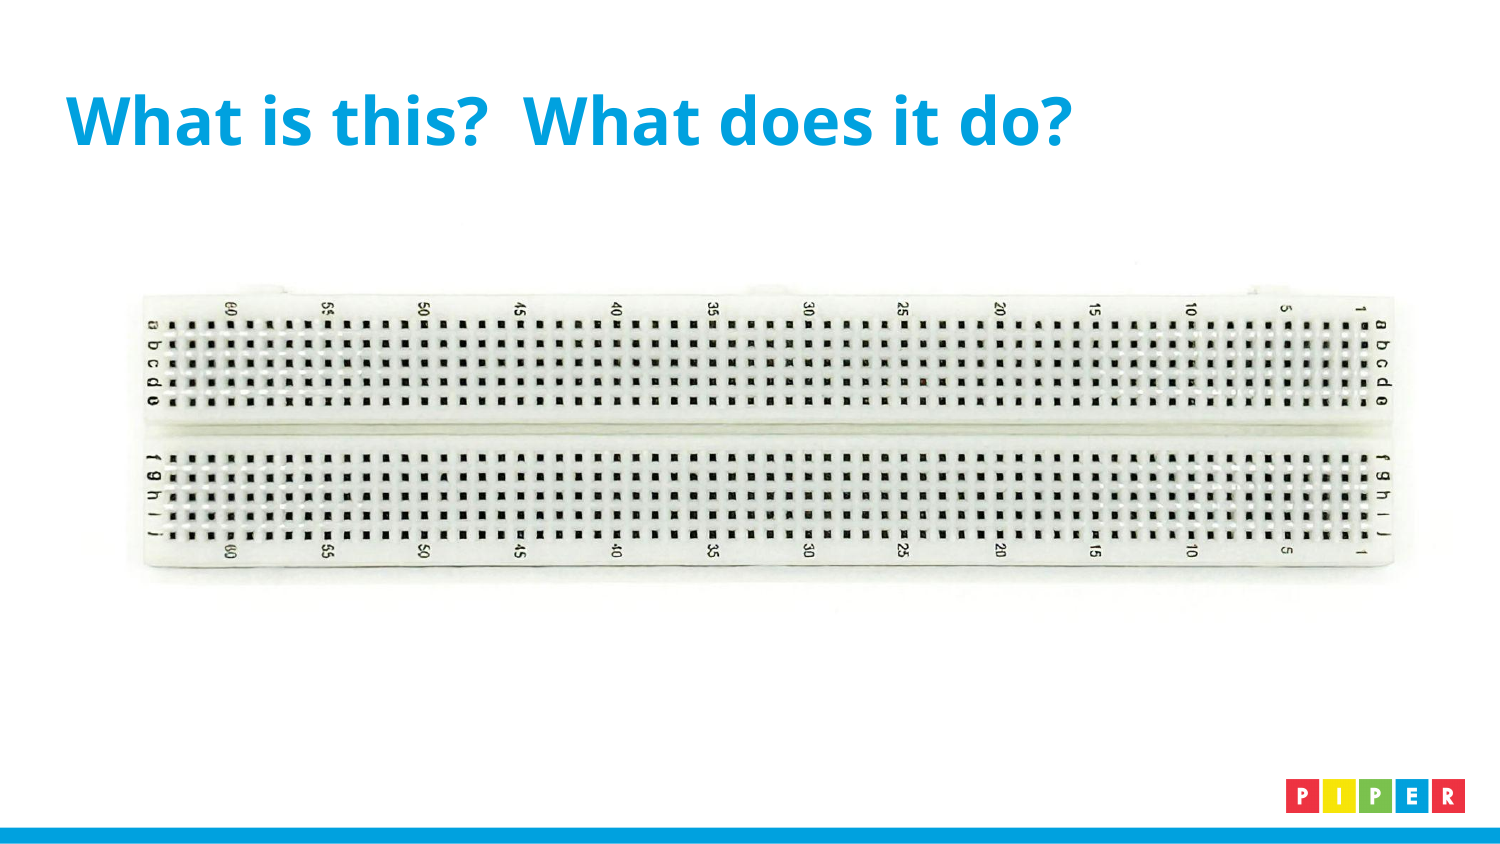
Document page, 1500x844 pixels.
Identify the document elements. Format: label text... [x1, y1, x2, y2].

picture [1429, 779, 1465, 813]
picture [1408, 788, 1416, 804]
title What is this? What does it do? [51, 64, 1449, 167]
picture [24, 191, 1476, 654]
picture [1286, 779, 1395, 813]
